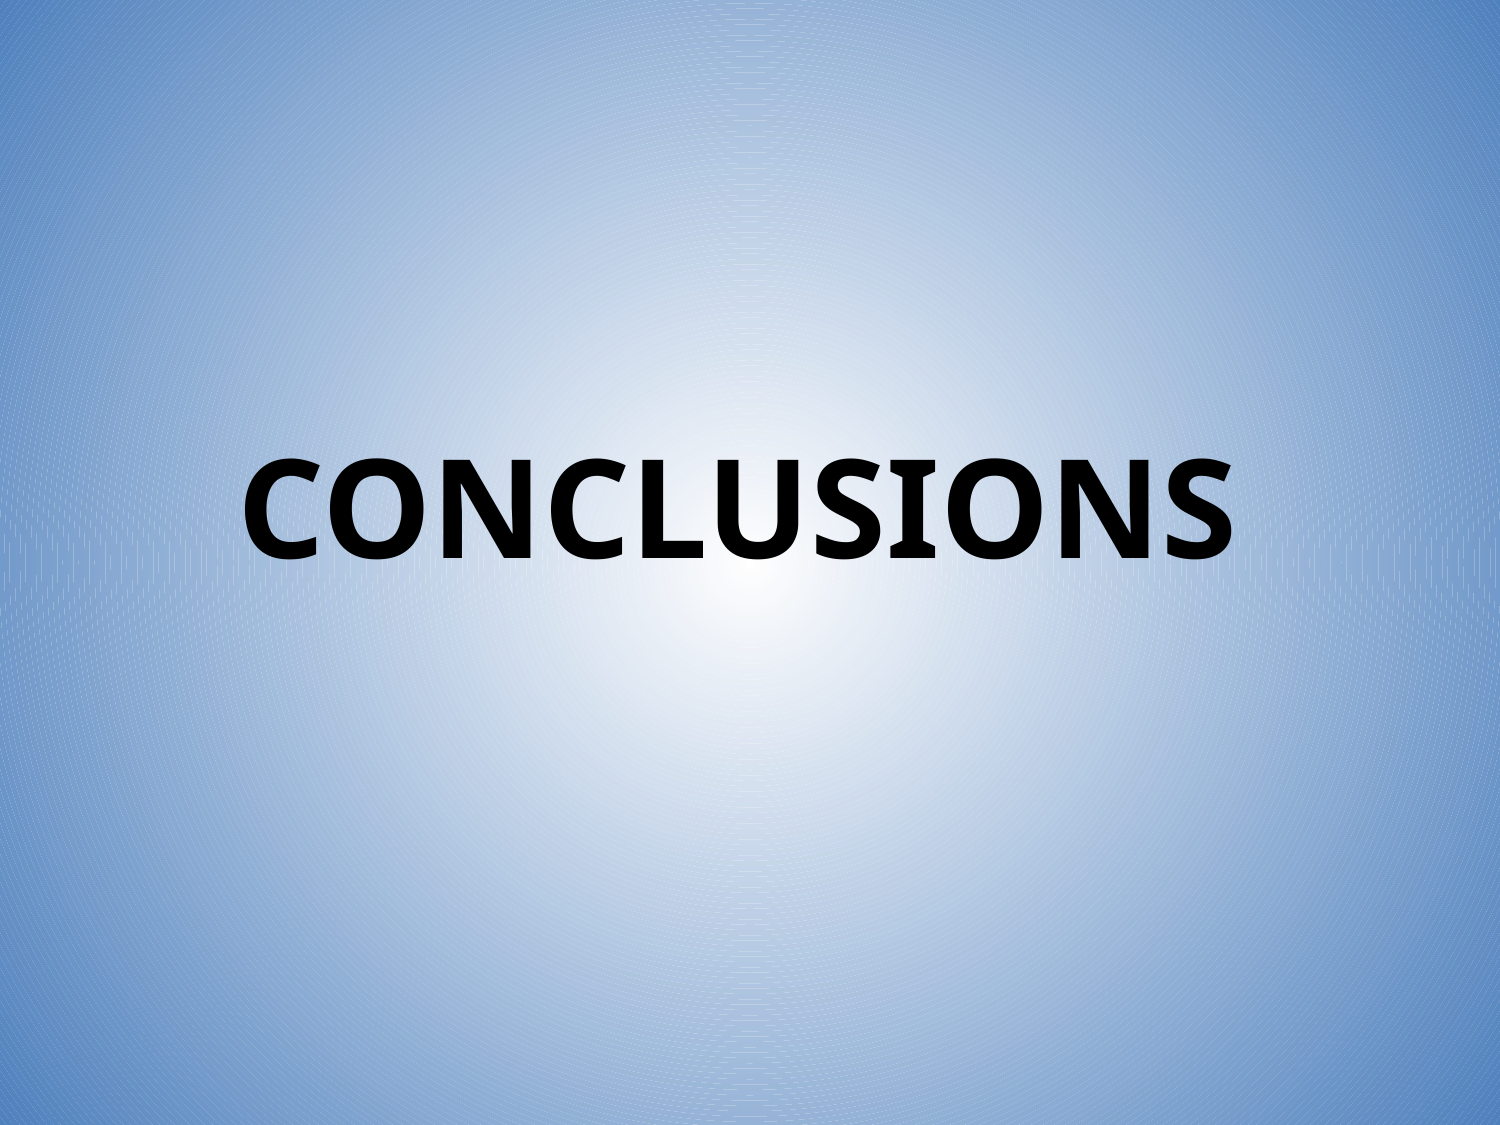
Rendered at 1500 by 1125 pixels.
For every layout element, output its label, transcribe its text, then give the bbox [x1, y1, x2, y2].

list CONCLUSIONS [62, 337, 1413, 743]
